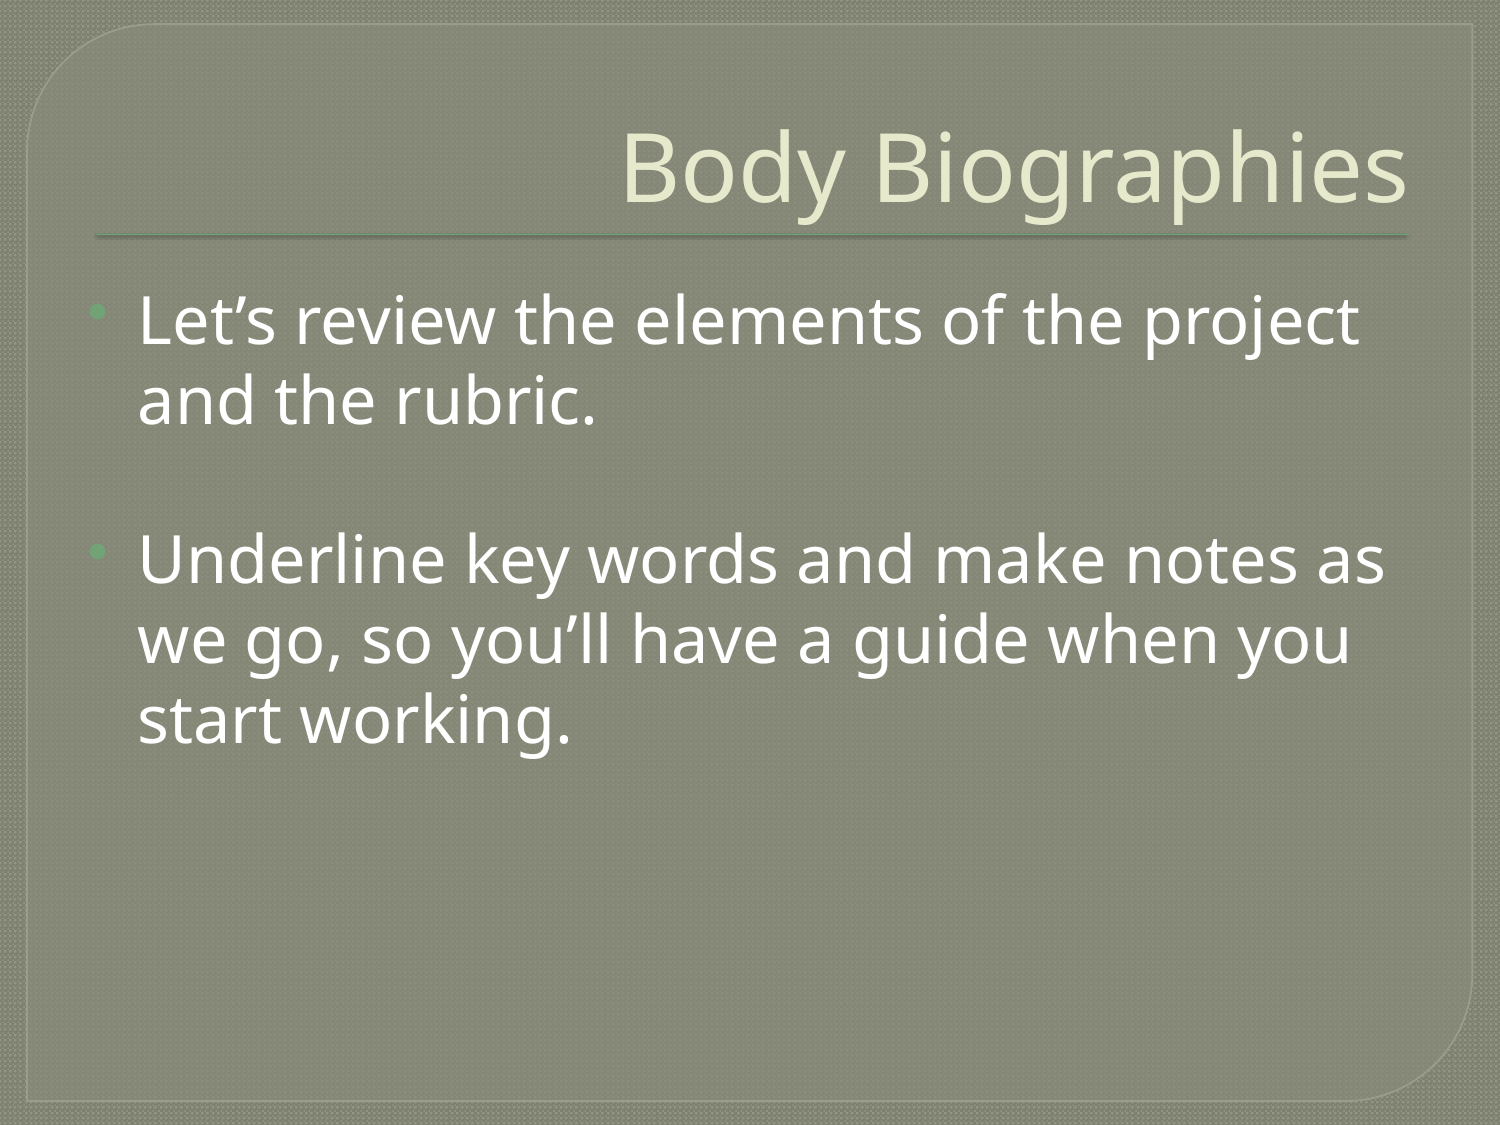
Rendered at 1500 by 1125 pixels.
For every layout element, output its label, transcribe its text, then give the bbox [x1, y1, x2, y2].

list Let’s review the elements of the project and the rubric. Underline key words and make notes as we go, so you’ll have a guide when you start working. [75, 270, 1425, 1013]
title Body Biographies [75, 41, 1425, 230]
